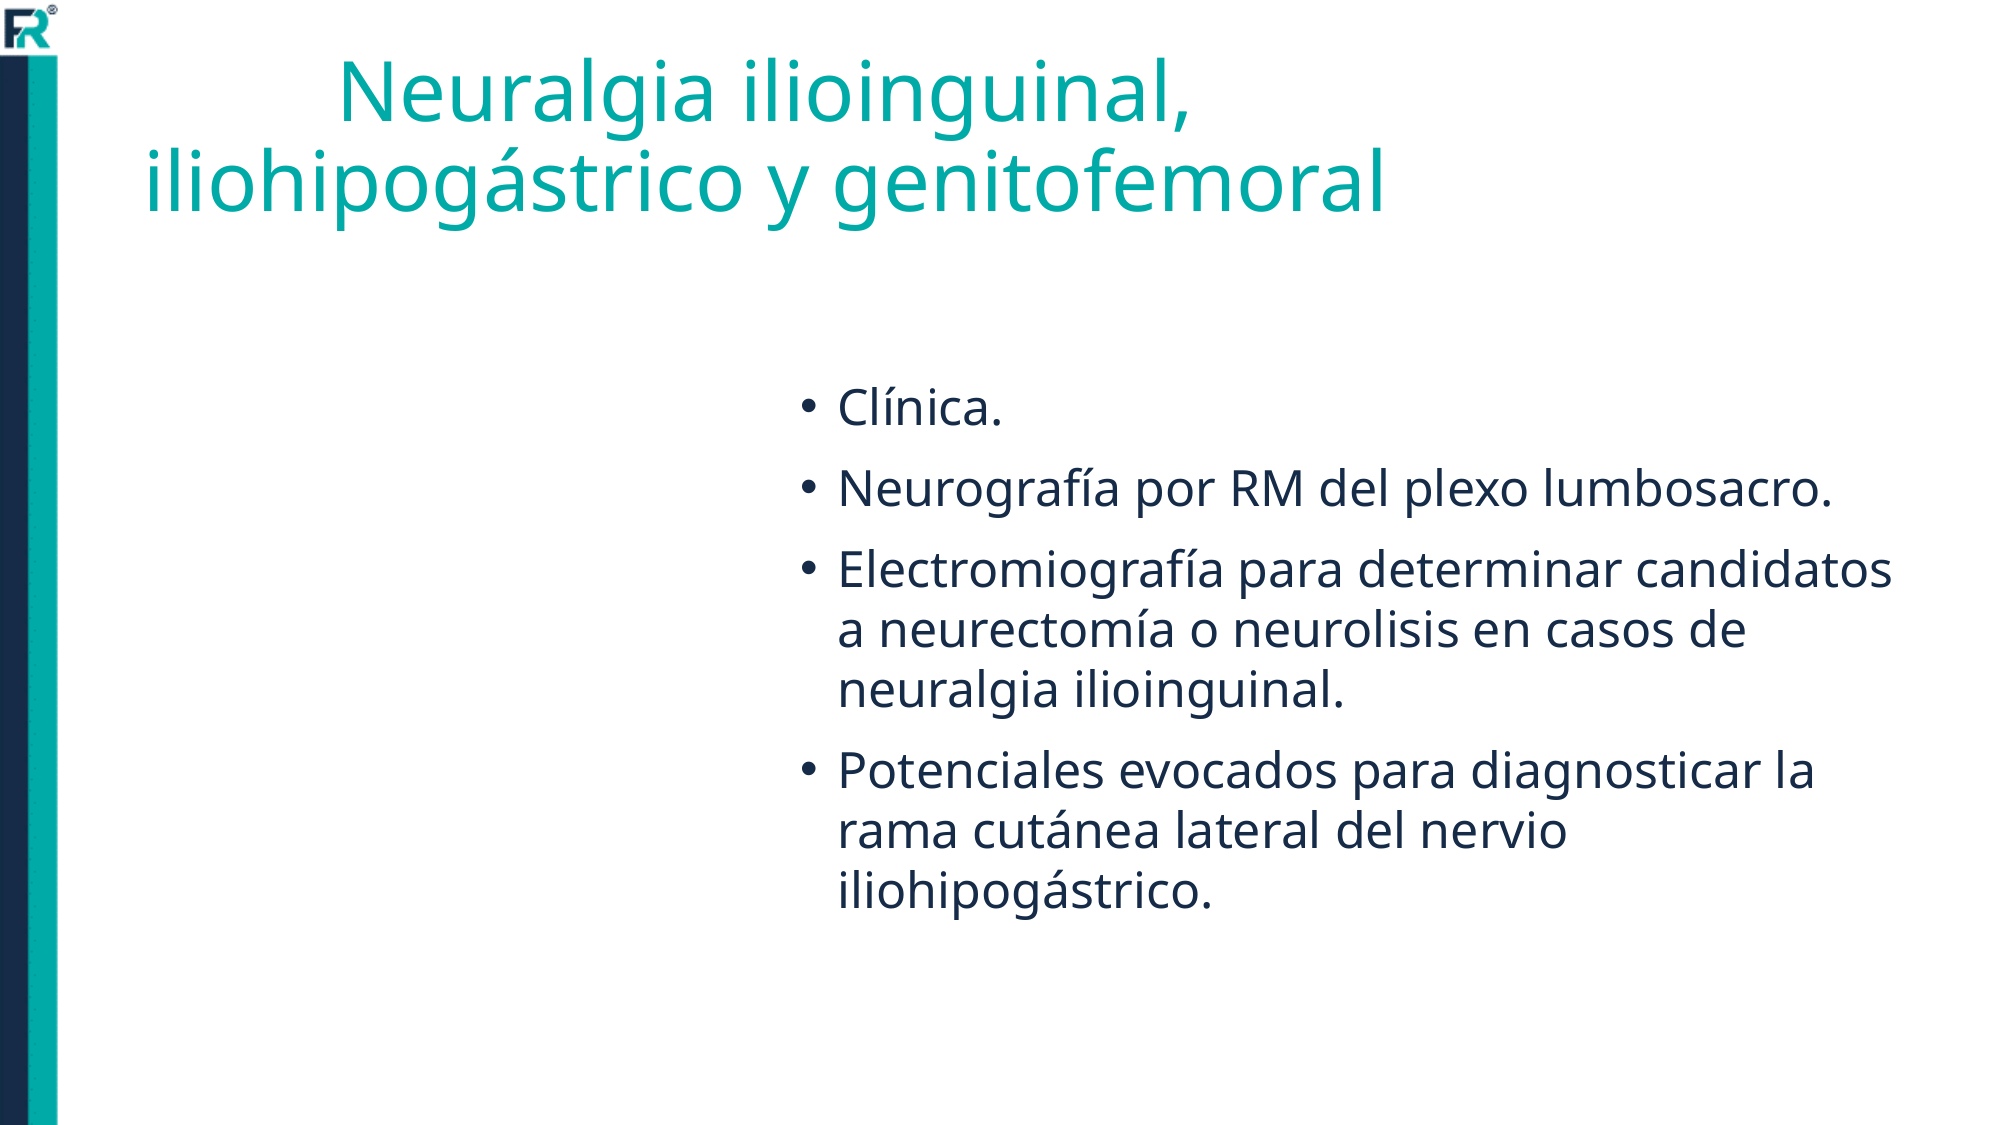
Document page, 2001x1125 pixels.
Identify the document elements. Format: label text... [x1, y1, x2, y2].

picture [0, 0, 2001, 1125]
list Clínica. Neurografía por RM del plexo lumbosacro. Electromiografía para determinar candidatos a neurectomía o neurolisis en casos de neuralgia ilioinguinal. Potenciales evocados para diagnosticar la rama cutánea lateral del nervio iliohipogástrico. [784, 368, 1928, 941]
text_box Neuralgia ilioinguinal, iliohipogástrico y genitofemoral [78, 7, 1454, 272]
